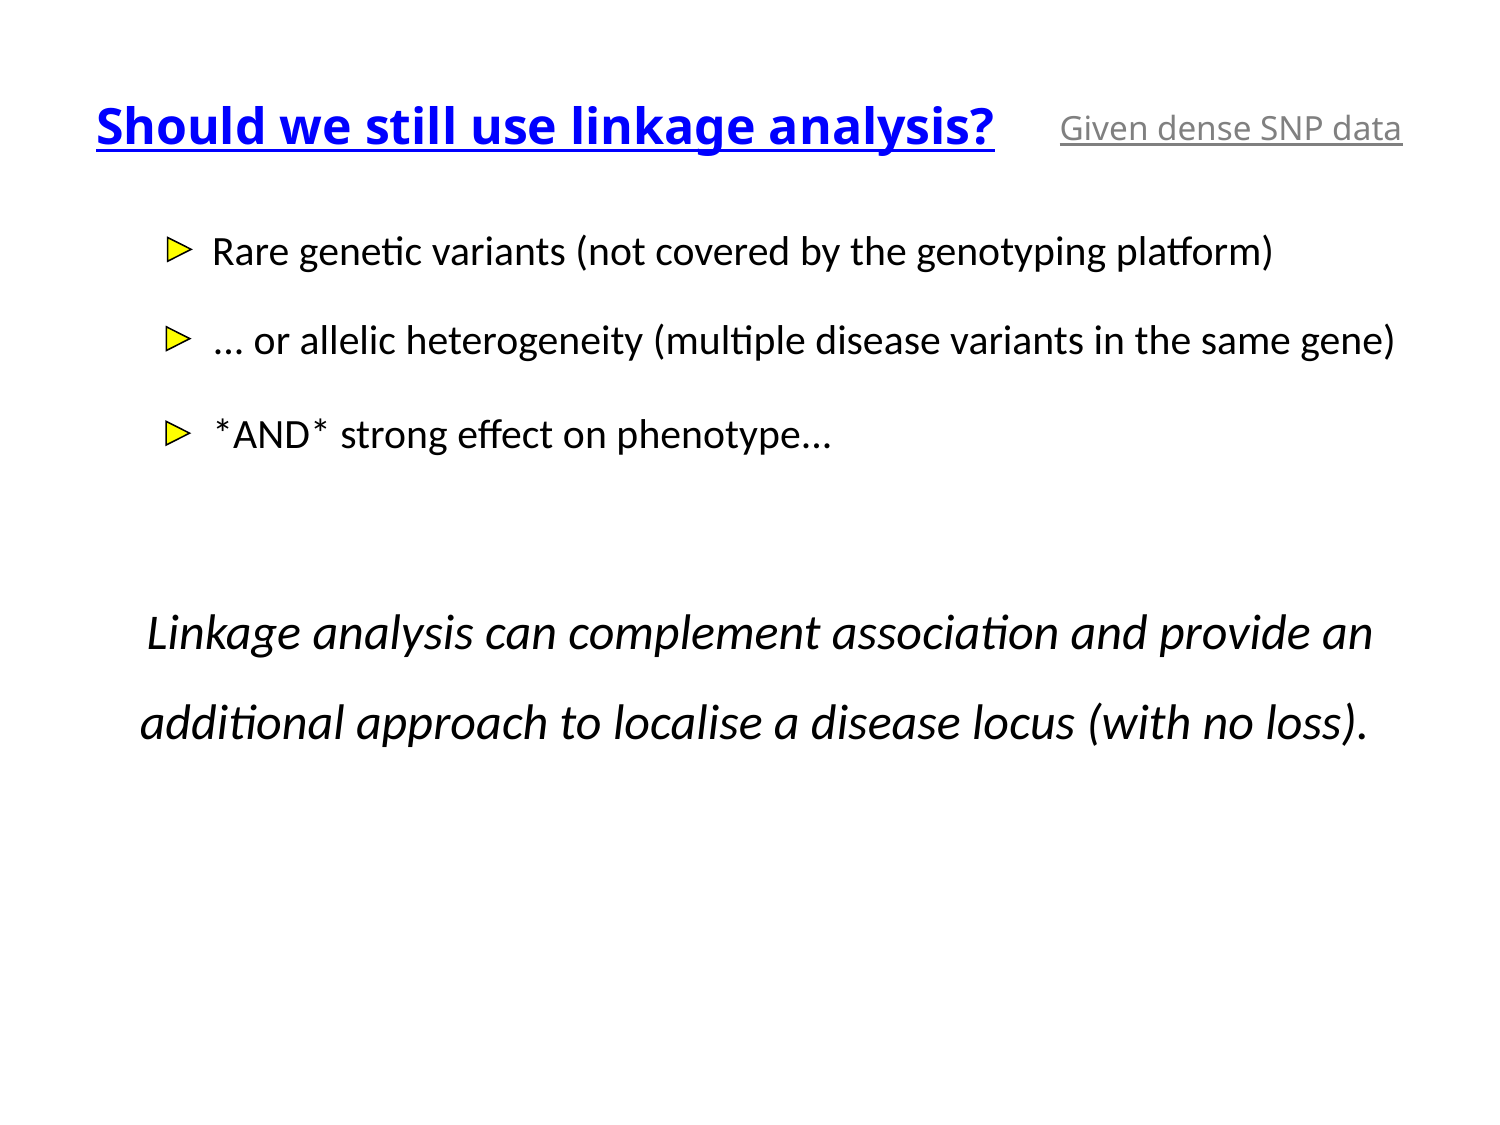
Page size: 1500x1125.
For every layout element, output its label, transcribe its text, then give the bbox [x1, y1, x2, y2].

text_box *AND* strong effect on phenotype... [197, 399, 1314, 465]
text_box Should we still use linkage analysis? [81, 87, 1010, 163]
text_box [166, 326, 190, 351]
text_box [167, 237, 192, 262]
text_box Linkage analysis can complement association and provide an additional approach to localise a disease locus (with no loss). [98, 562, 1424, 758]
text_box Rare genetic variants (not covered by the genotyping platform) [197, 216, 1314, 281]
text_box ... or allelic heterogeneity (multiple disease variants in the same gene) [198, 305, 1450, 371]
text_box [166, 421, 190, 446]
text_box Given dense SNP data [987, 99, 1475, 155]
